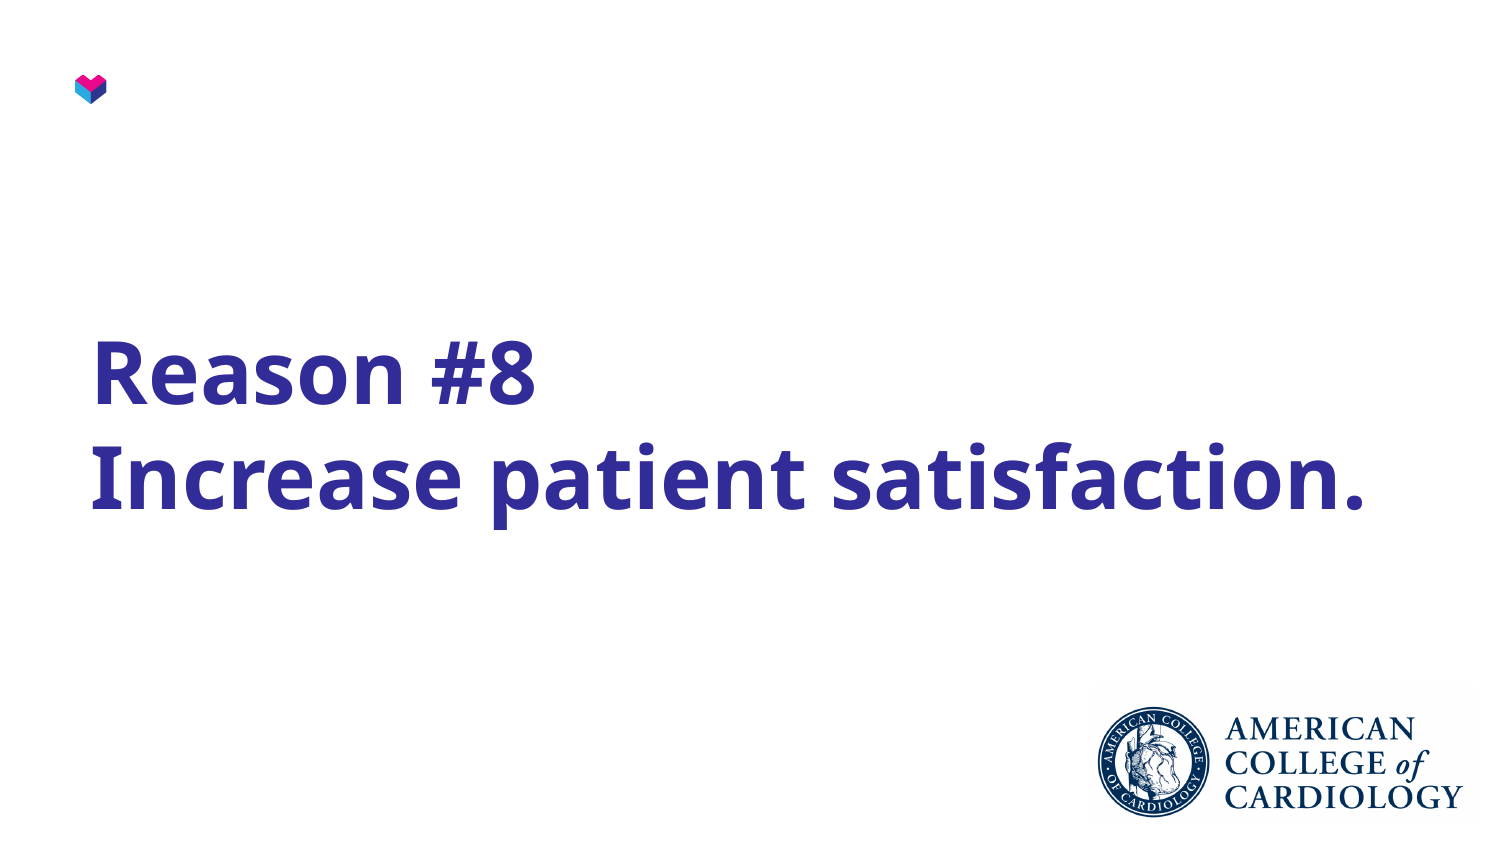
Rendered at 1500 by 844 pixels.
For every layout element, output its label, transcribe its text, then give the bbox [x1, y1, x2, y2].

title Reason #8 Increase patient satisfaction. [75, 338, 1425, 505]
picture [75, 75, 110, 105]
picture [1091, 682, 1477, 826]
